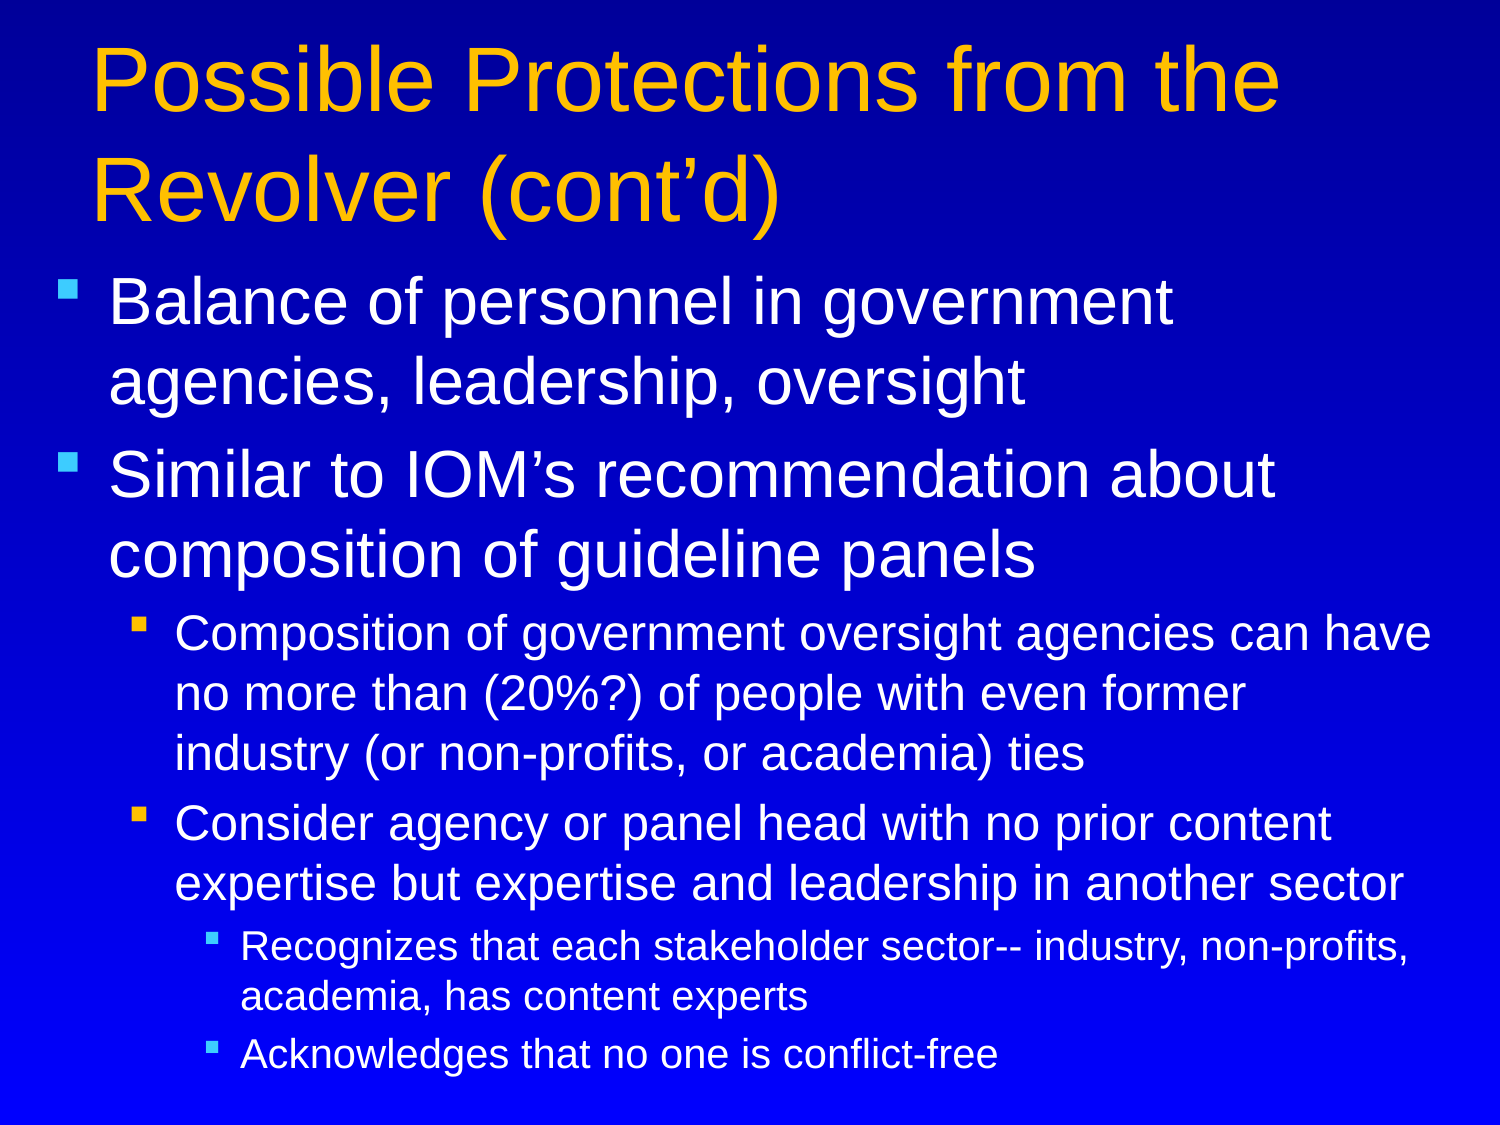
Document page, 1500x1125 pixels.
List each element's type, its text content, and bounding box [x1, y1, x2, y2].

title Possible Protections from the Revolver (cont’d) [74, 12, 1451, 248]
list Balance of personnel in government agencies, leadership, oversight Similar to IOM’s recommendation about composition of guideline panels Composition of government oversight agencies can have no more than (20%?) of people with even former industry (or non-profits, or academia) ties Consider agency or panel head with no prior content expertise but expertise and leadership in another sector Recognizes that each stakeholder sector-- industry, non-profits, academia, has content experts Acknowledges that no one is conflict-free [37, 249, 1452, 938]
